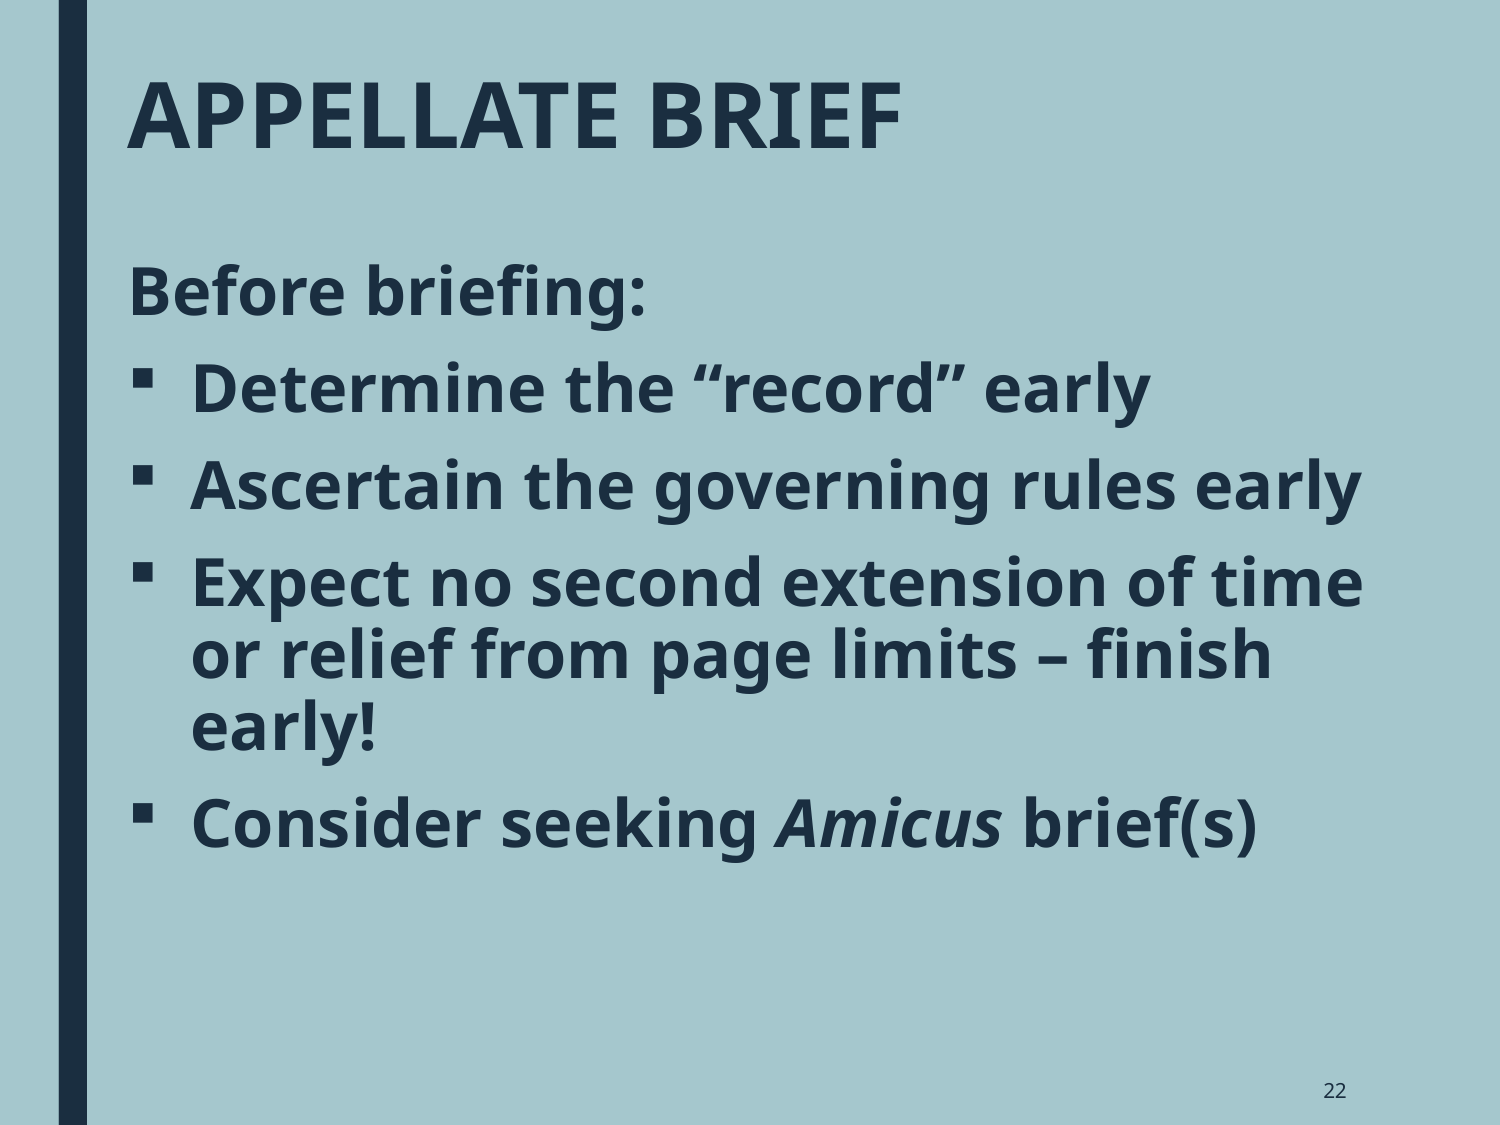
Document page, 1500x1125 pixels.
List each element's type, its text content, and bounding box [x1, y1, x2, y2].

slide_number 22 [1165, 1058, 1362, 1125]
list Before briefing: Determine the “record” early Ascertain the governing rules early Expect no second extension of time or relief from page limits – finish early! Consider seeking Amicus brief(s) [112, 249, 1388, 1000]
title APPELLATE BRIEF [112, 62, 1388, 188]
